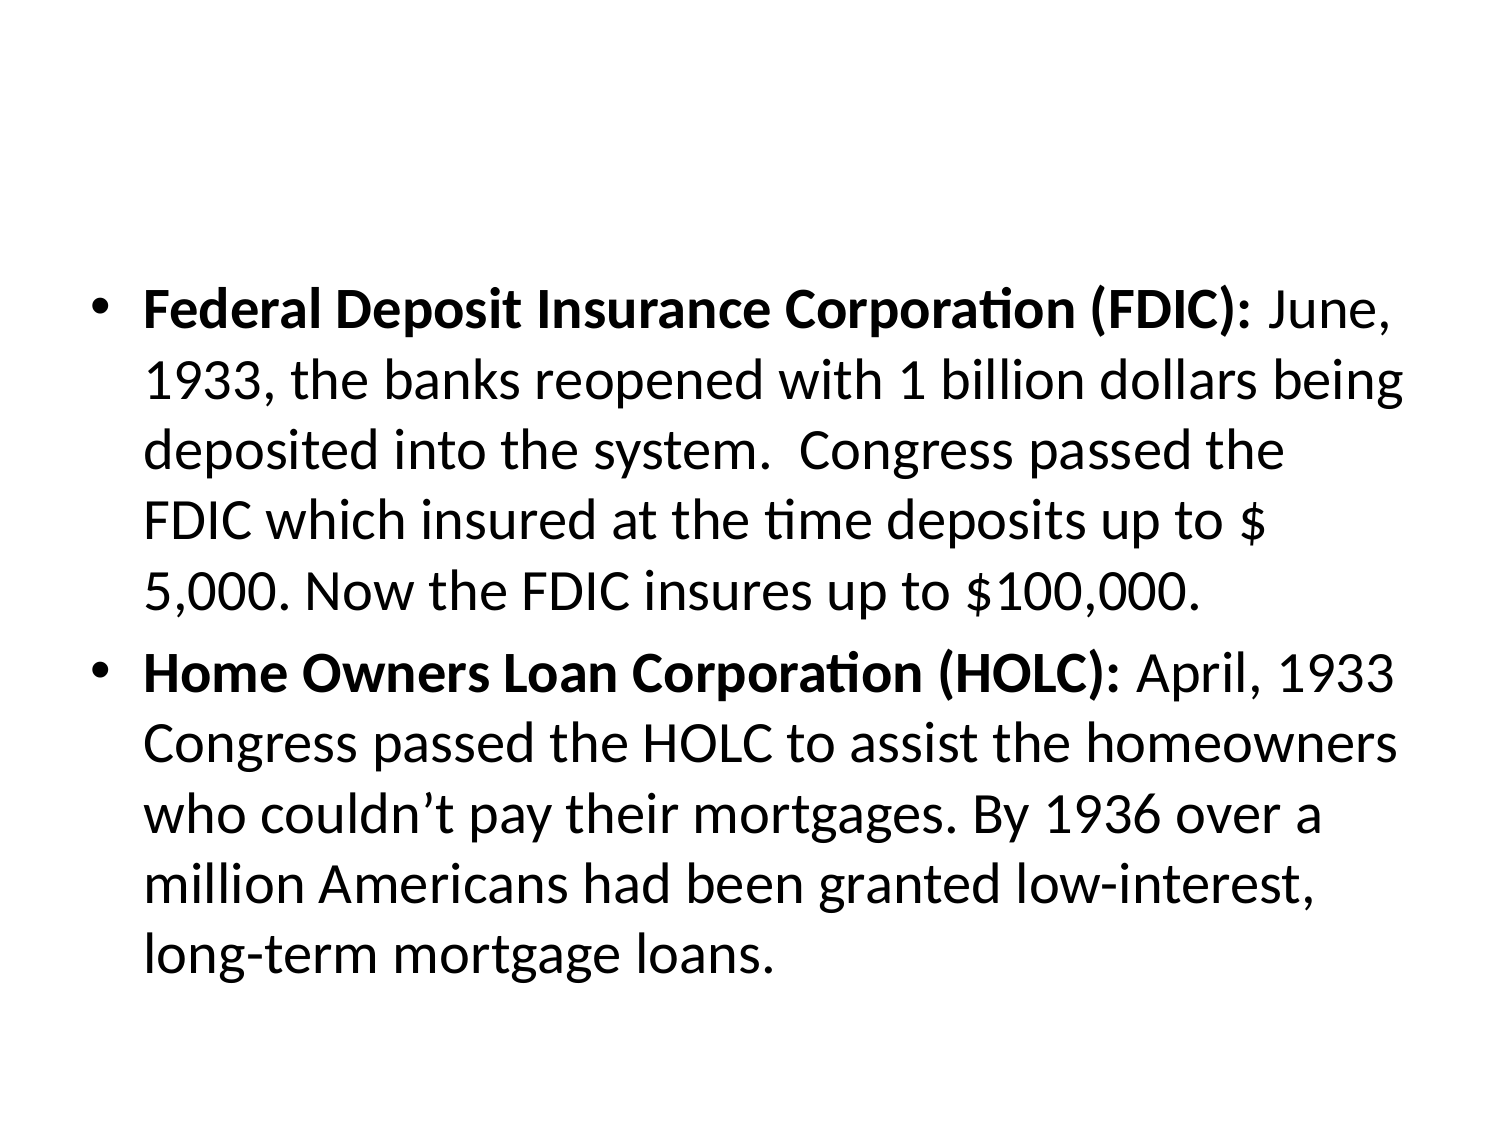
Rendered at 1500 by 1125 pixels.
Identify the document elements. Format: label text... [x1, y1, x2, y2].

list Federal Deposit Insurance Corporation (FDIC): June, 1933, the banks reopened with 1 billion dollars being deposited into the system. Congress passed the FDIC which insured at the time deposits up to $ 5,000. Now the FDIC insures up to $100,000. Home Owners Loan Corporation (HOLC): April, 1933 Congress passed the HOLC to assist the homeowners who couldn’t pay their mortgages. By 1936 over a million Americans had been granted low-interest, long-term mortgage loans. [75, 262, 1425, 1005]
